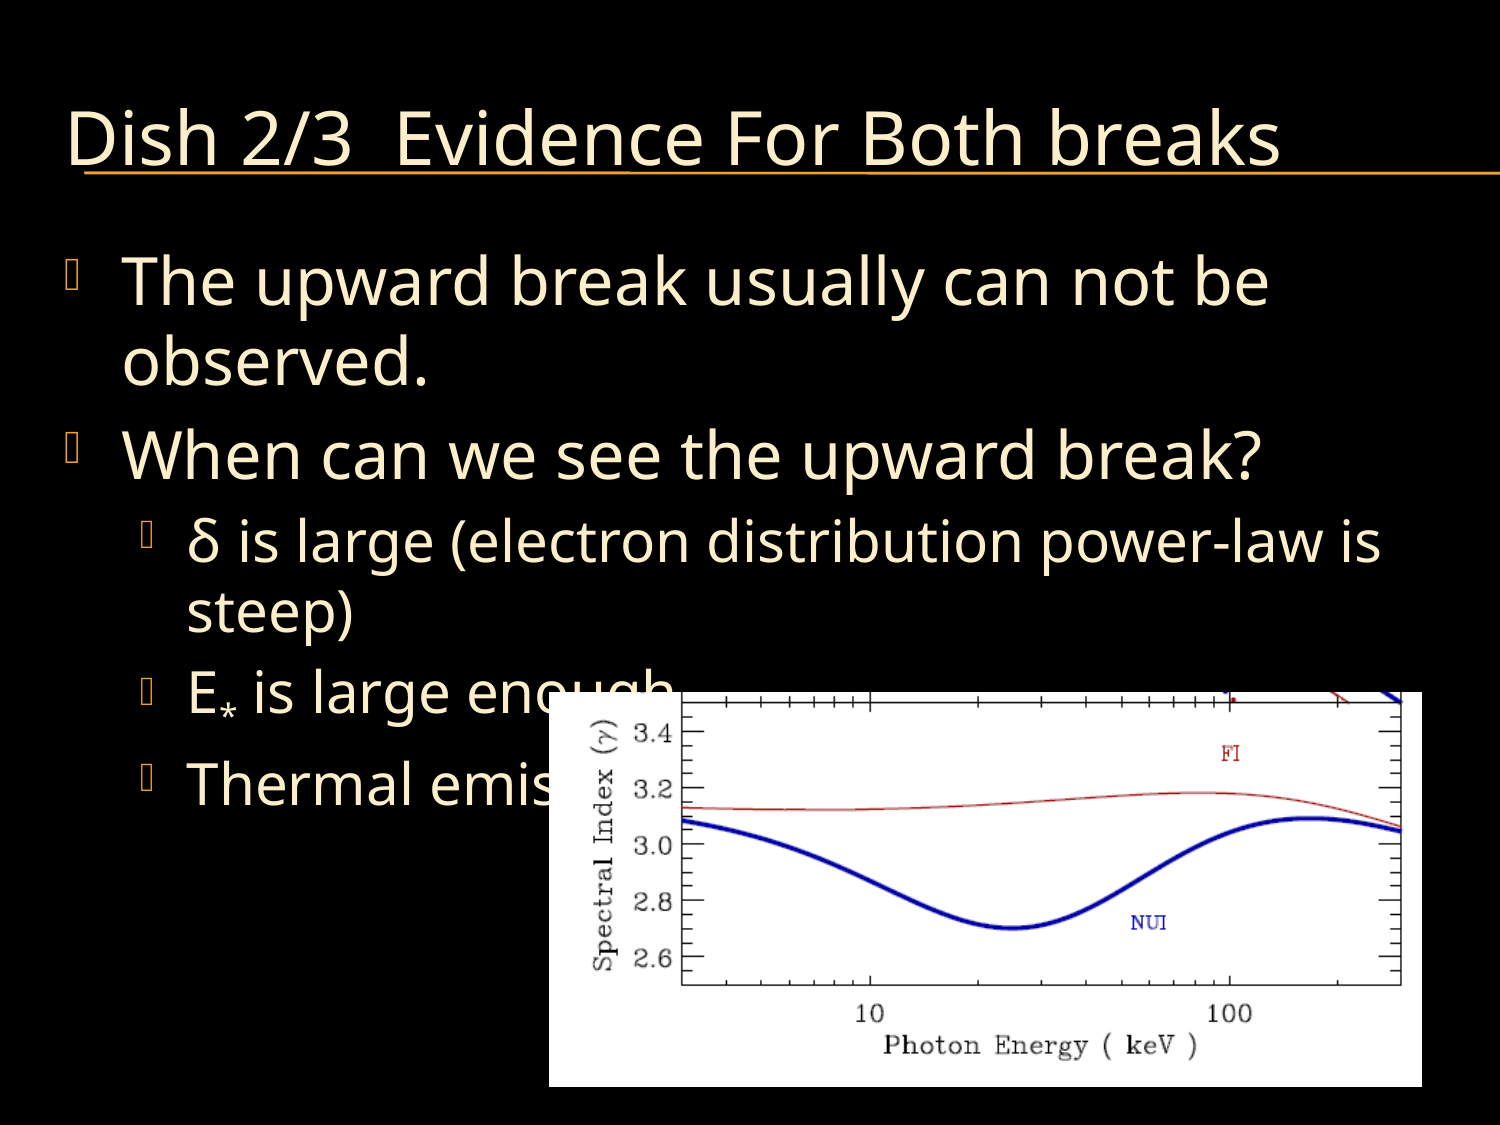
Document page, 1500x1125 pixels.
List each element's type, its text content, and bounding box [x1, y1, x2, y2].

picture [548, 692, 1423, 1087]
list The upward break usually can not be observed. When can we see the upward break? δ is large (electron distribution power-law is steep) E* is large enough Thermal emission is weak [50, 231, 1475, 1035]
title Dish 2/3 Evidence For Both breaks [50, 66, 1475, 204]
